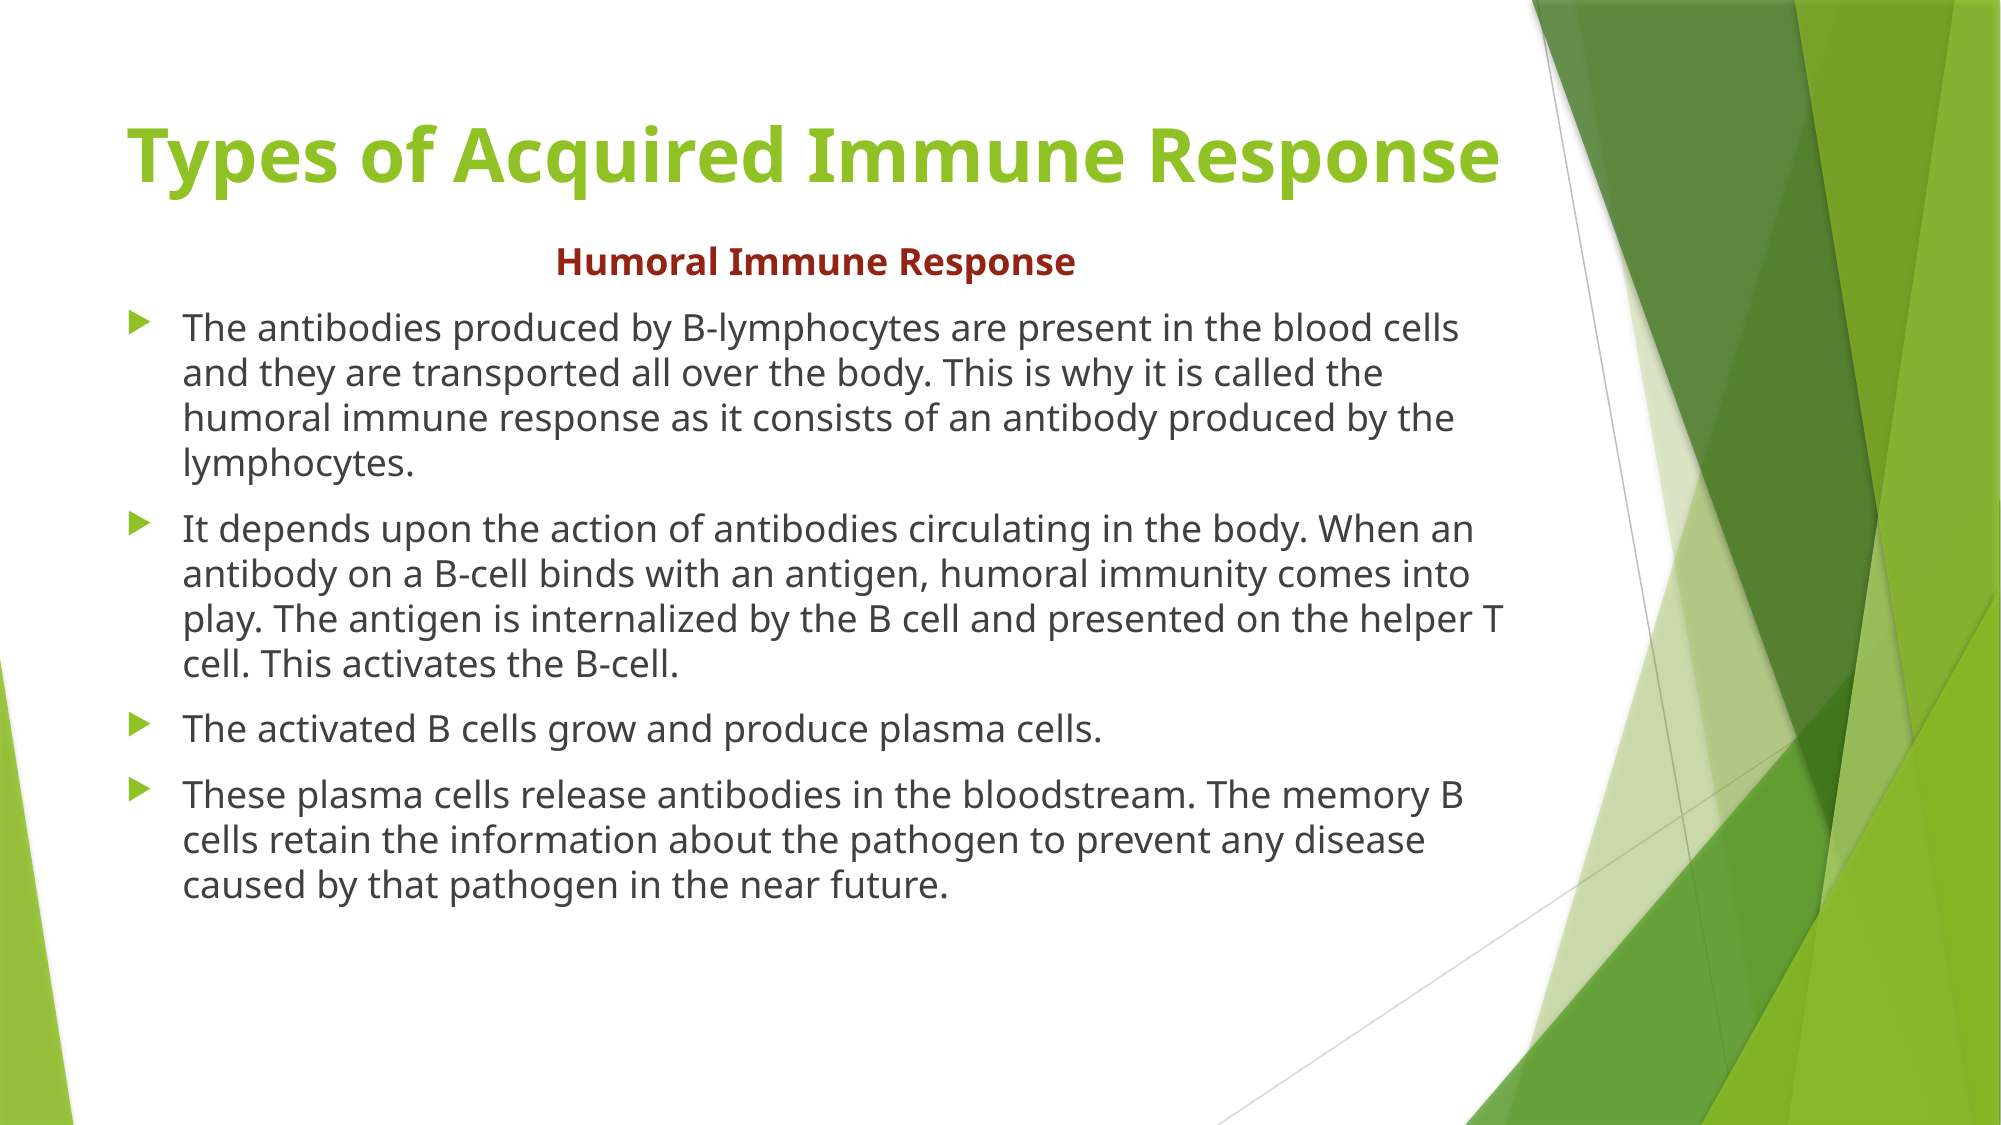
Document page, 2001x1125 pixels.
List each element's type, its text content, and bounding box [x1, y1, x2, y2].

title Types of Acquired Immune Response [111, 99, 1522, 230]
list Humoral Immune Response The antibodies produced by B-lymphocytes are present in the blood cells and they are transported all over the body. This is why it is called the humoral immune response as it consists of an antibody produced by the lymphocytes. It depends upon the action of antibodies circulating in the body. When an antibody on a B-cell binds with an antigen, humoral immunity comes into play. The antigen is internalized by the B cell and presented on the helper T cell. This activates the B-cell. The activated B cells grow and produce plasma cells. These plasma cells release antibodies in the bloodstream. The memory B cells retain the information about the pathogen to prevent any disease caused by that pathogen in the near future. [111, 230, 1522, 992]
